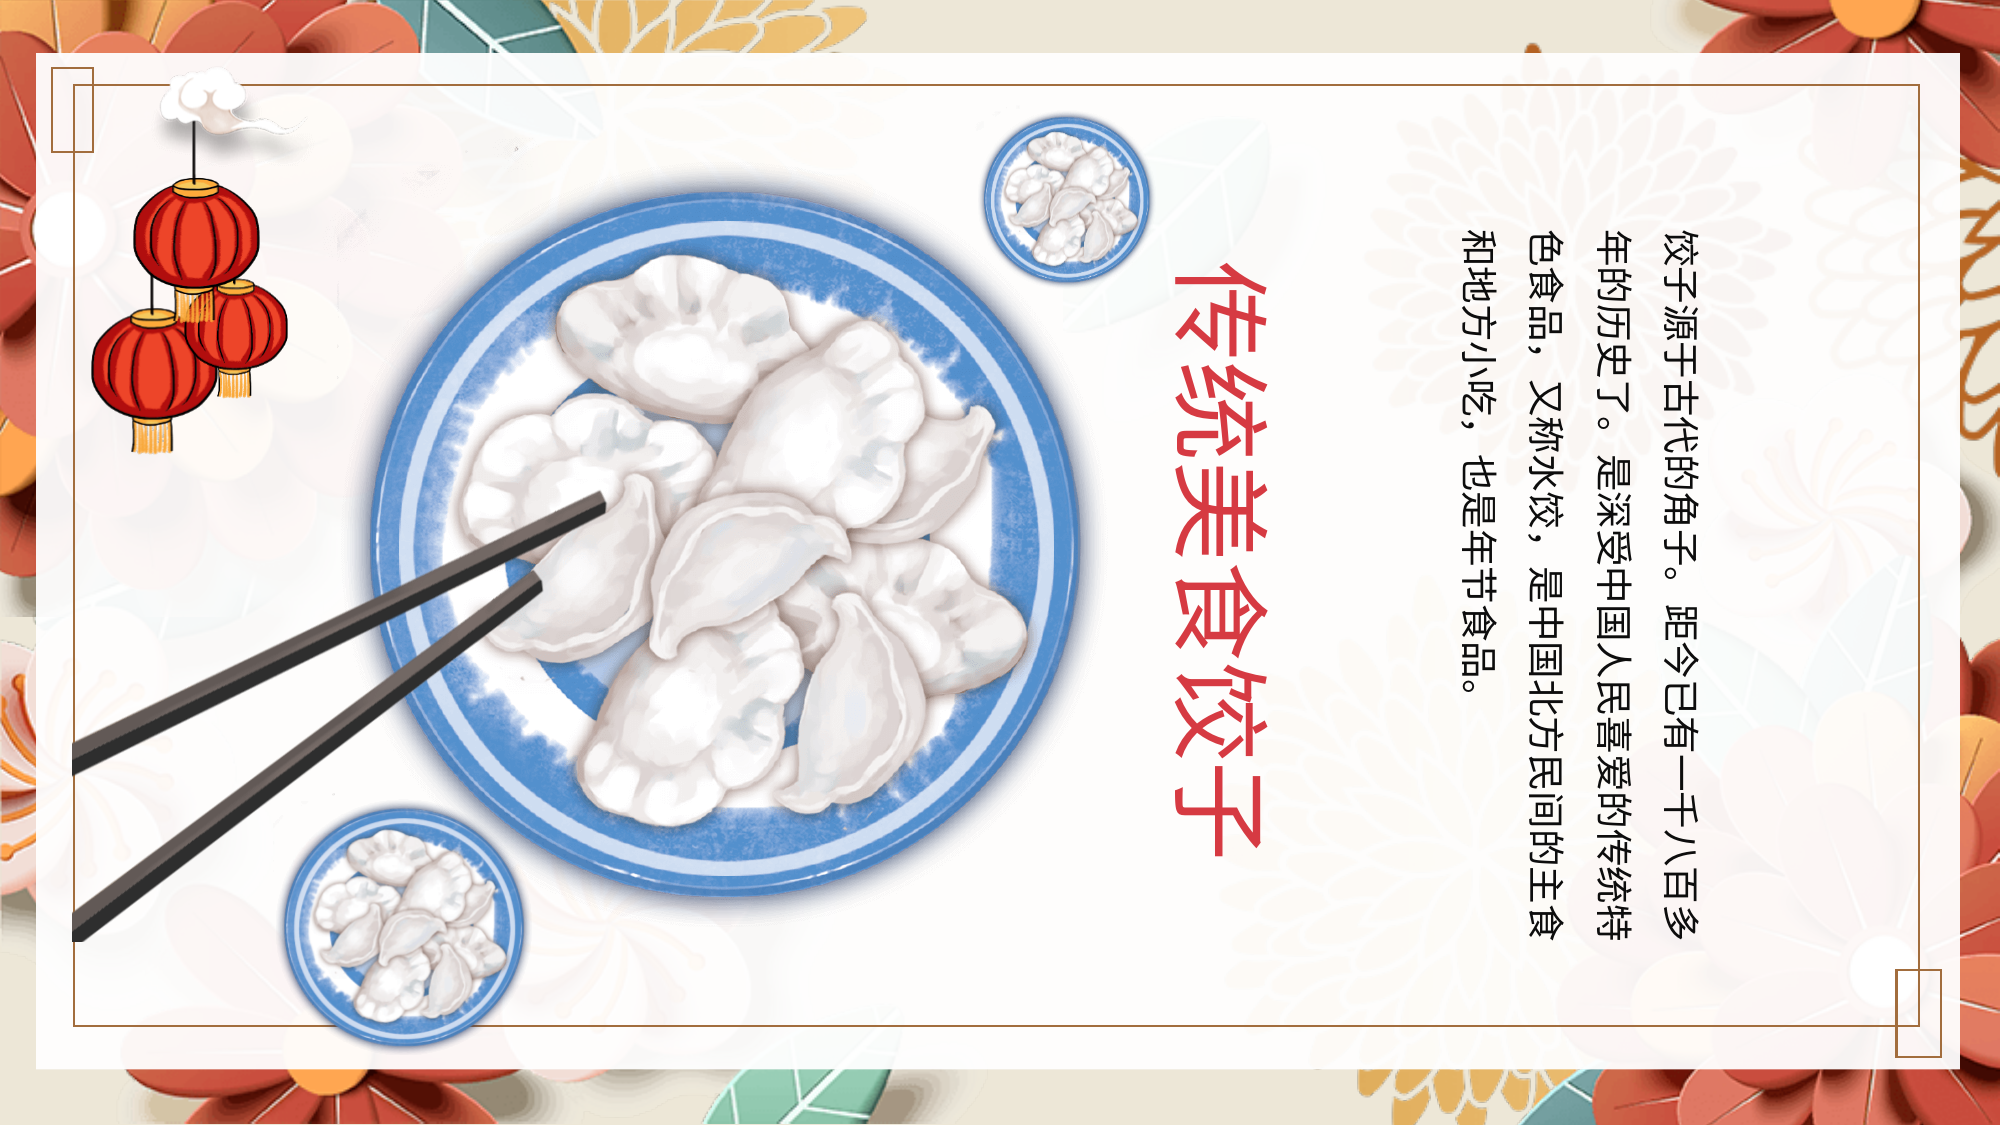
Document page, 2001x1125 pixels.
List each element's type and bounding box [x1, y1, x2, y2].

picture [1063, 0, 2000, 1125]
text_box [36, 53, 241, 1070]
text_box [78, 34, 334, 347]
picture [0, 0, 1175, 1125]
text_box [334, 53, 1960, 1070]
